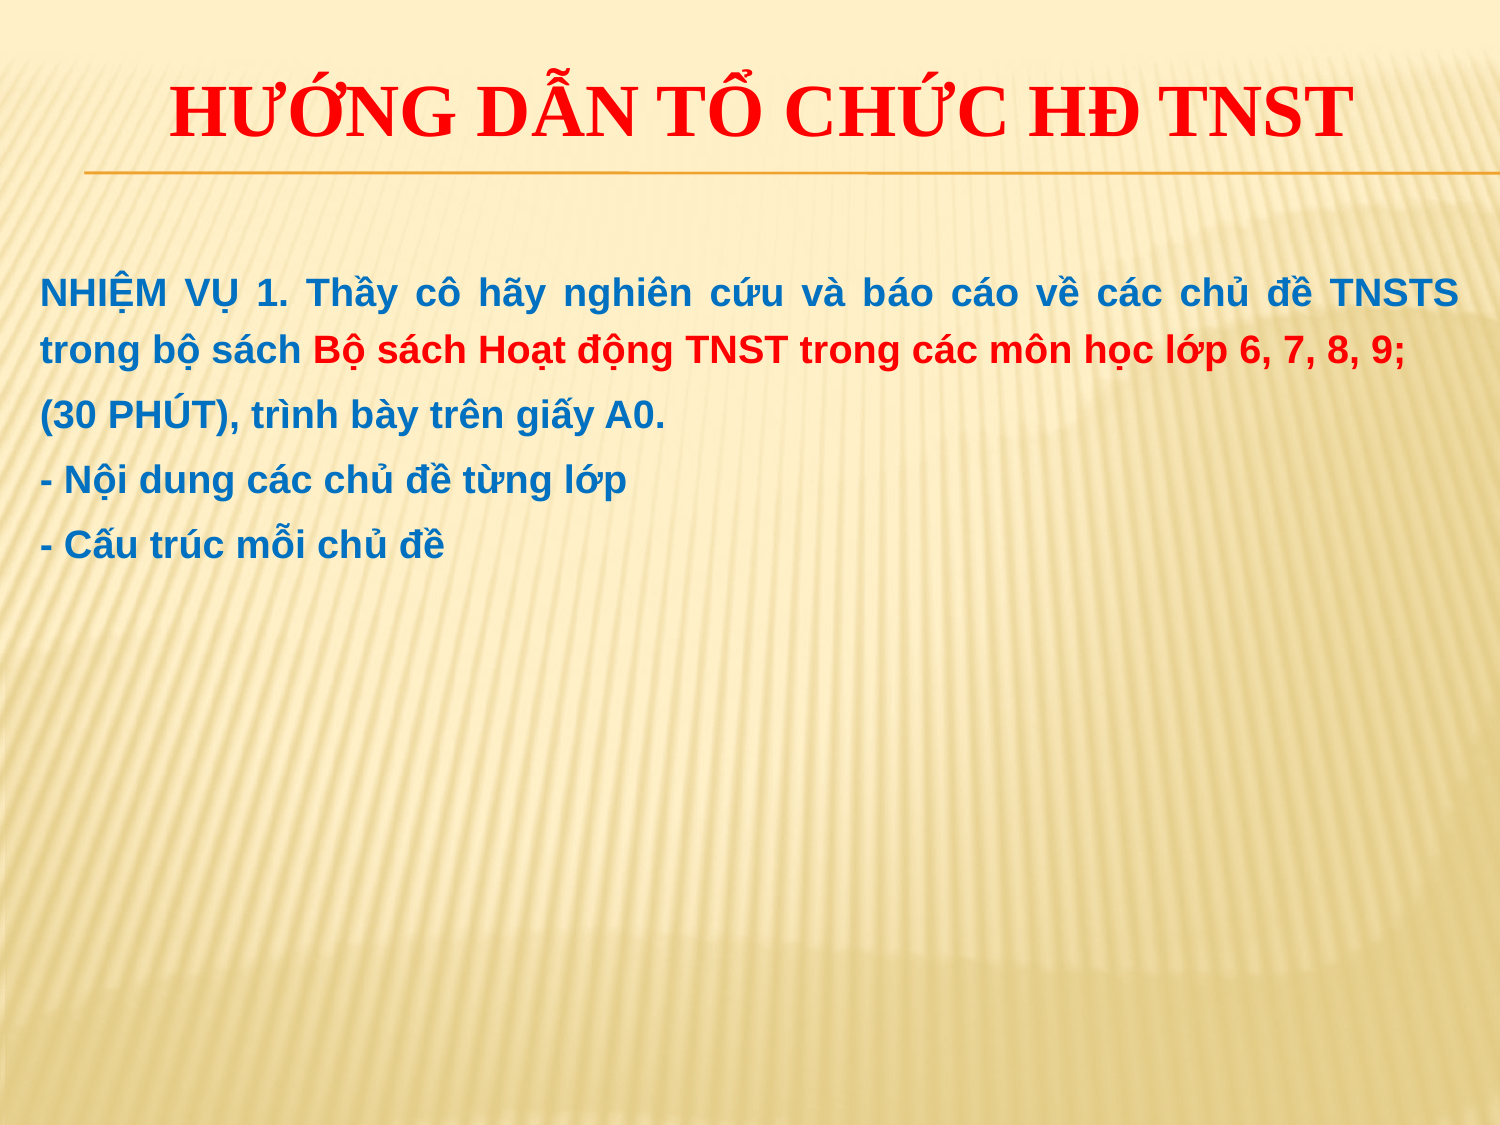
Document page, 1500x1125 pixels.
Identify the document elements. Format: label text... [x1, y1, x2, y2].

list NHIỆM VỤ 1. Thầy cô hãy nghiên cứu và báo cáo về các chủ đề TNSTS trong bộ sách Bộ sách Hoạt động TNST trong các môn học lớp 6, 7, 8, 9; (30 PHÚT), trình bày trên giấy A0. - Nội dung các chủ đề từng lớp - Cấu trúc mỗi chủ đề [24, 174, 1475, 1088]
title HƯỚNG DẪN tổ chức hđ TNst [50, 37, 1475, 174]
